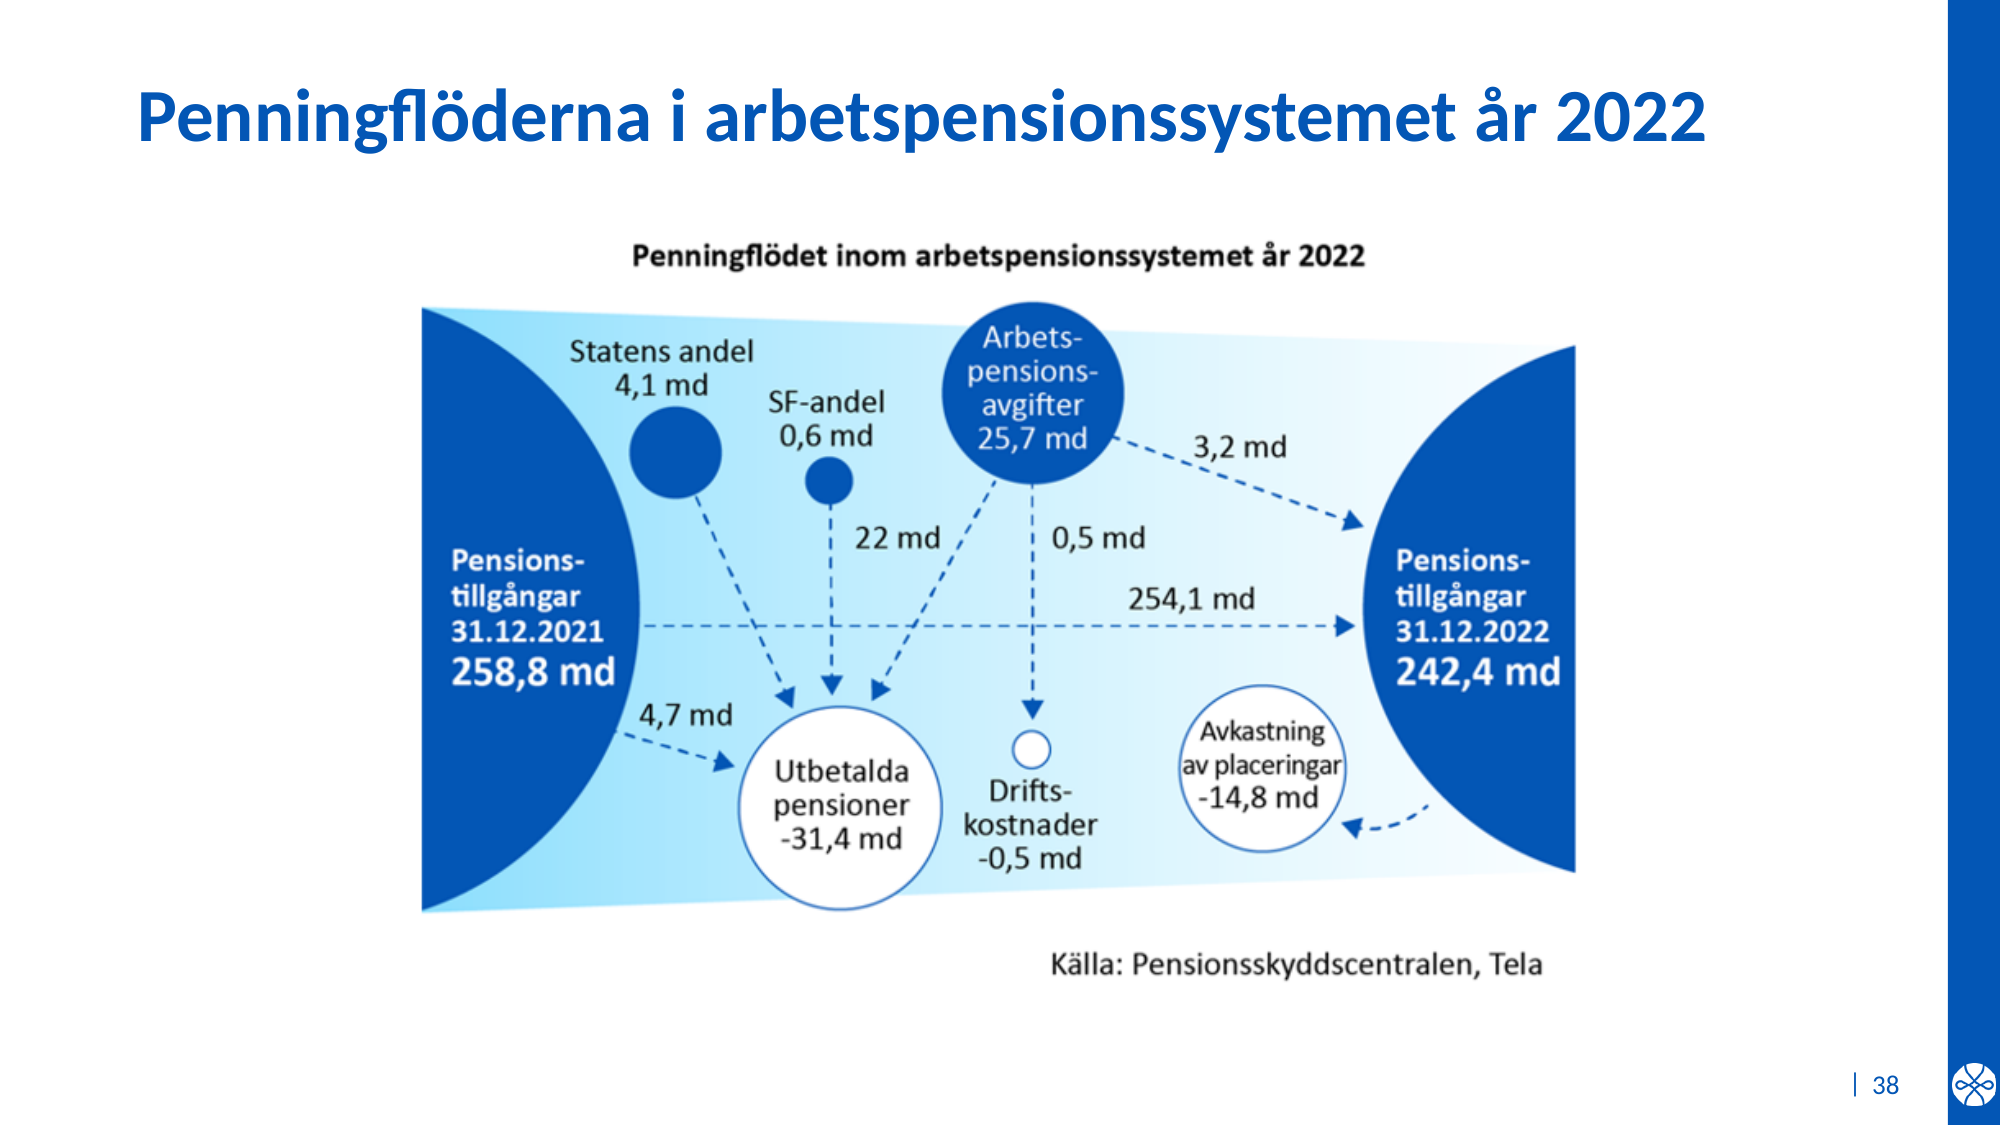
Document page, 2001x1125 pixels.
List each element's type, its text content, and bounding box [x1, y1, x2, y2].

picture [350, 219, 1627, 996]
title Penningflöderna i arbetspensionssystemet år 2022 [19, 59, 1827, 187]
slide_number 38 [1857, 1057, 1924, 1111]
picture [1952, 1063, 1996, 1106]
